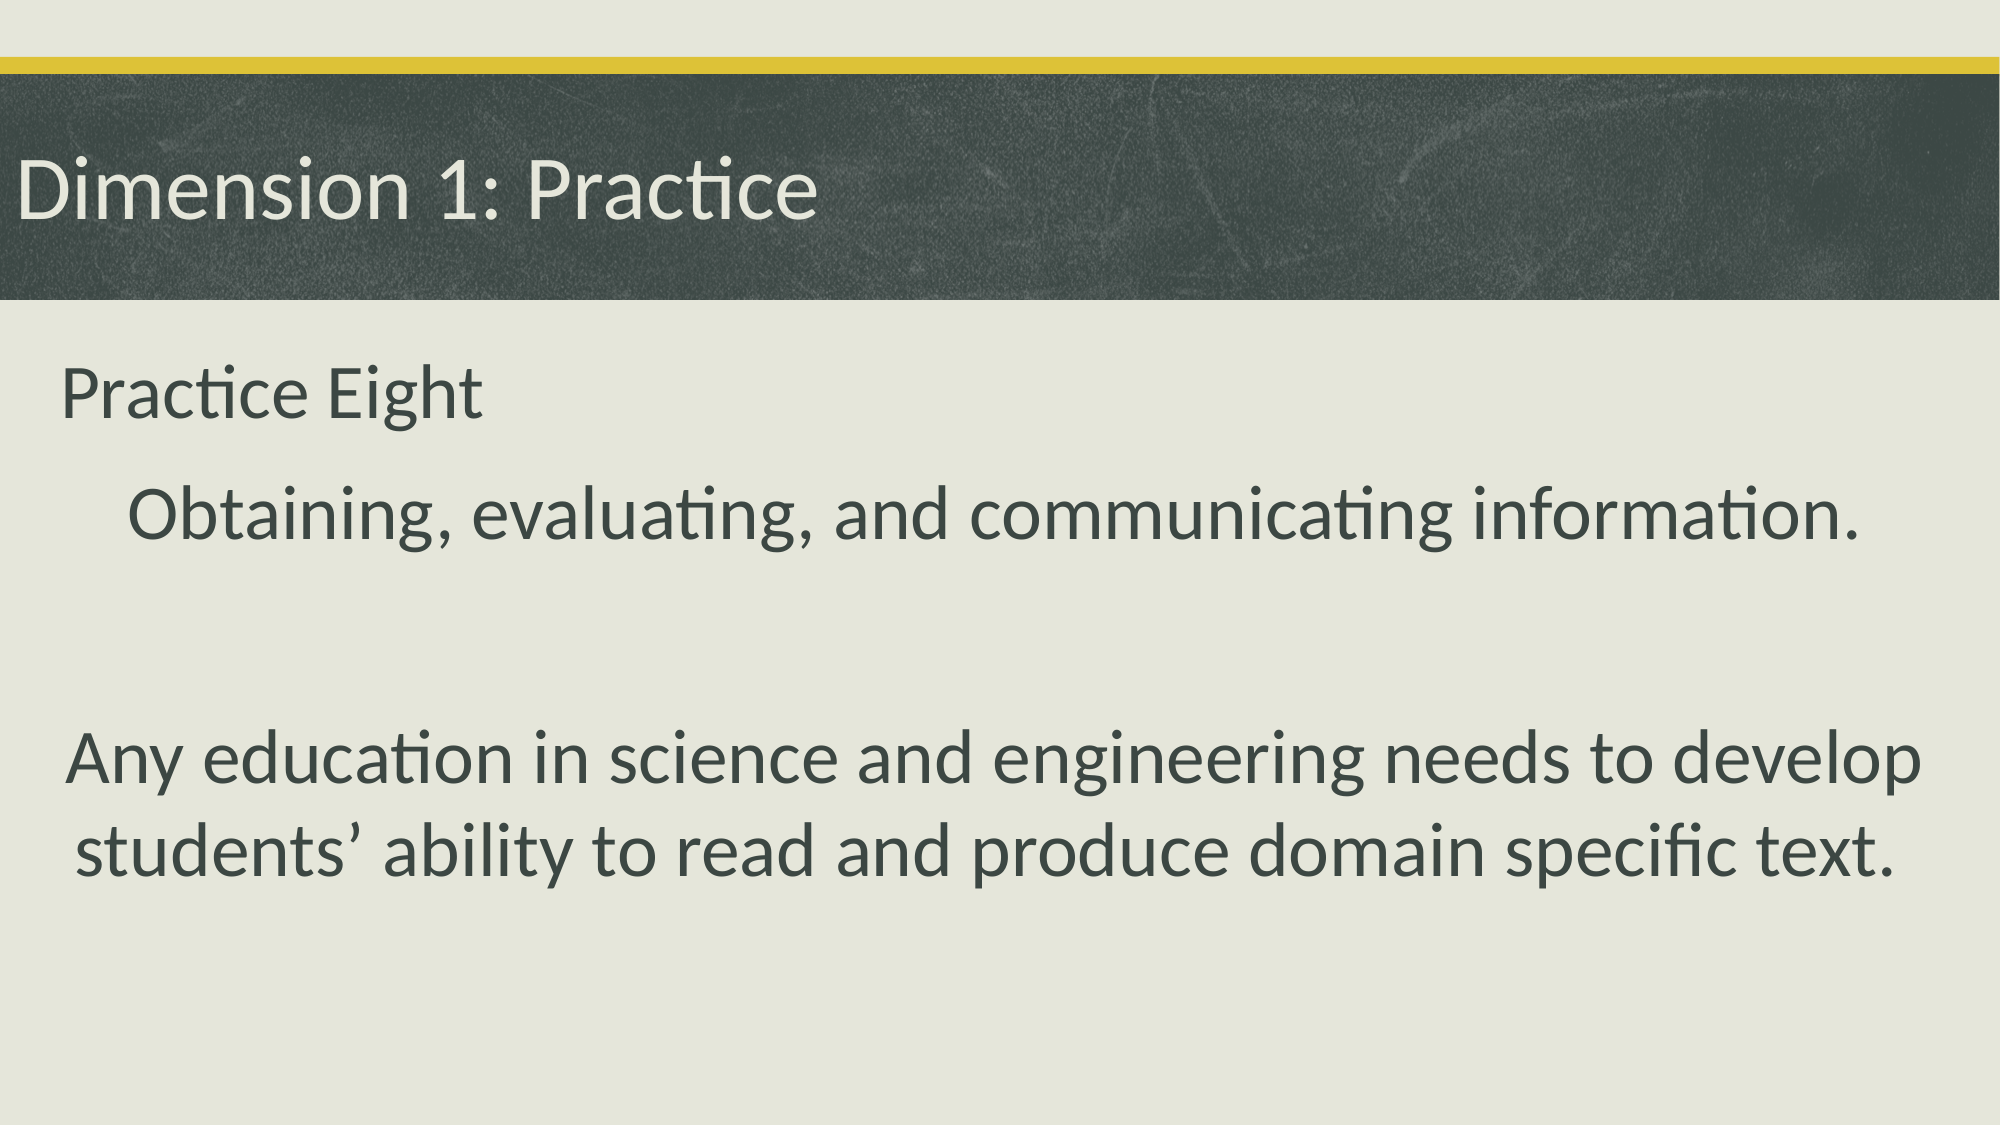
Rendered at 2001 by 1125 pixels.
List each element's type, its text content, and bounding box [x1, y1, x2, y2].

list Practice Eight Obtaining, evaluating, and communicating information. Any education in science and engineering needs to develop students’ ability to read and produce domain specific text. [45, 333, 1947, 1034]
picture [0, 74, 2000, 300]
title Dimension 1: Practice [0, 76, 1580, 300]
